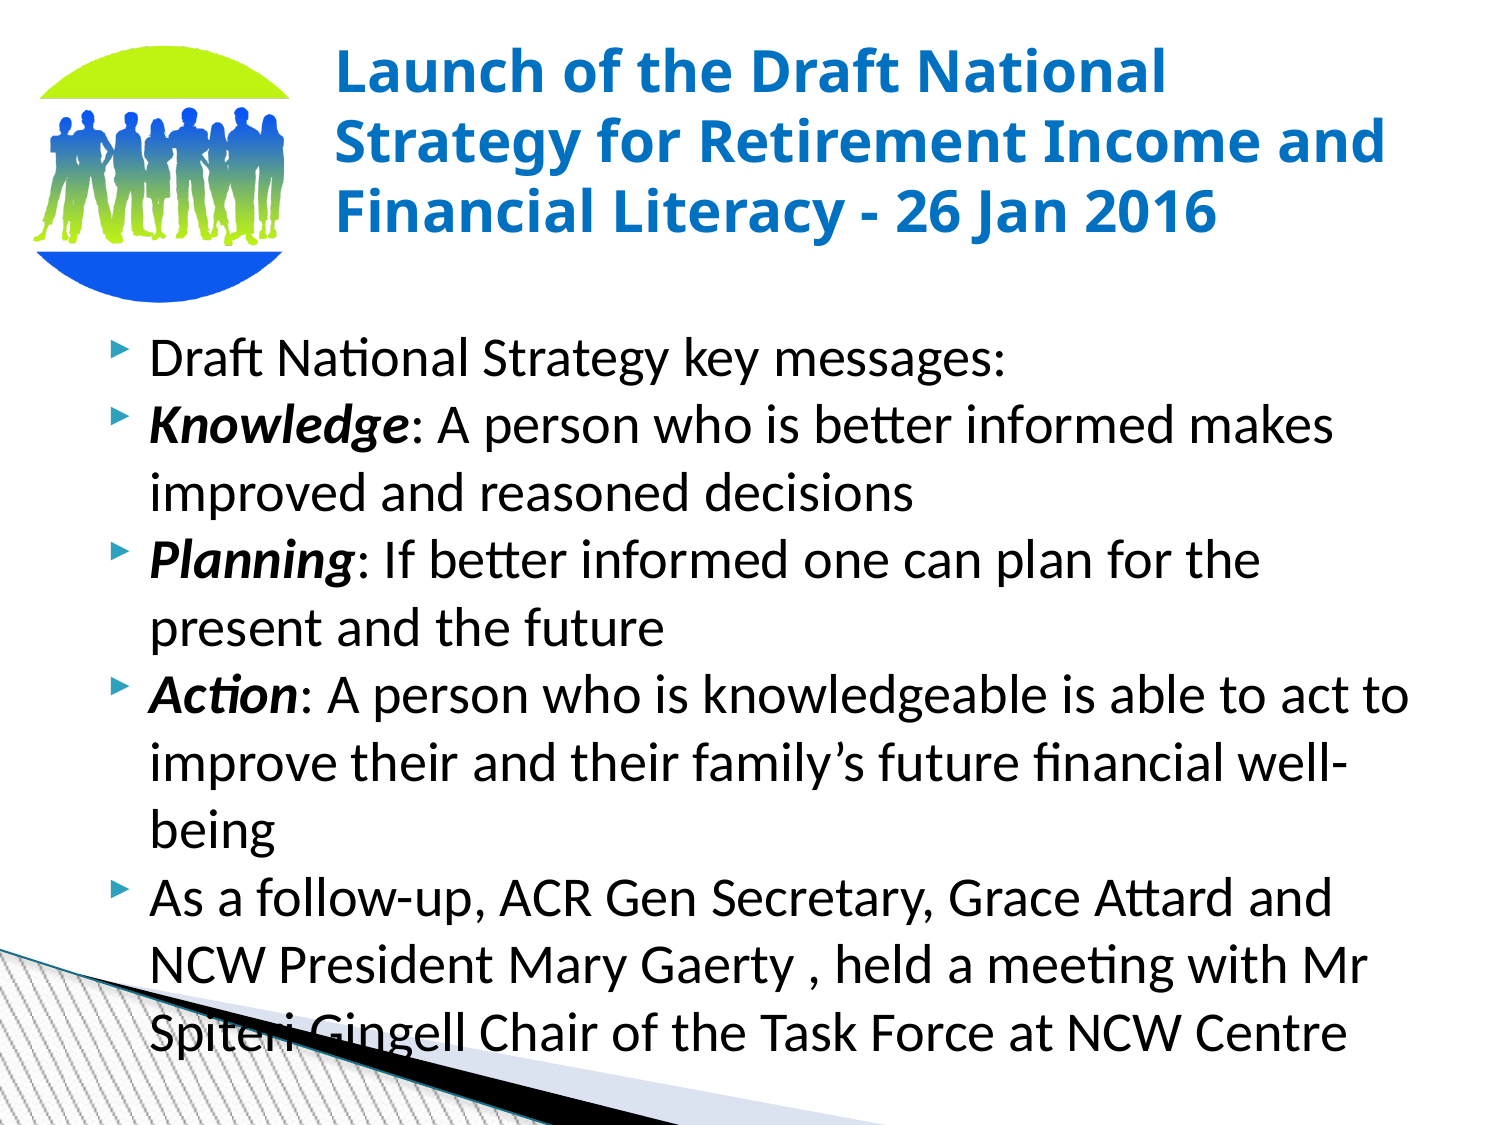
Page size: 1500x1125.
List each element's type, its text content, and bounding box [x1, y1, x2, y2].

picture [3, 0, 320, 338]
text_box Draft National Strategy key messages: Knowledge: A person who is better informed makes improved and reasoned decisions Planning: If better informed one can plan for the present and the future Action: A person who is knowledgeable is able to act to improve their and their family’s future financial well-being As a follow-up, ACR Gen Secretary, Grace Attard and NCW President Mary Gaerty , held a meeting with Mr Spiteri Gingell Chair of the Task Force at NCW Centre [74, 312, 1450, 1100]
picture [0, 952, 543, 1125]
text_box Launch of the Draft National Strategy for Retirement Income and Financial Literacy - 26 Jan 2016 [319, 45, 1425, 233]
